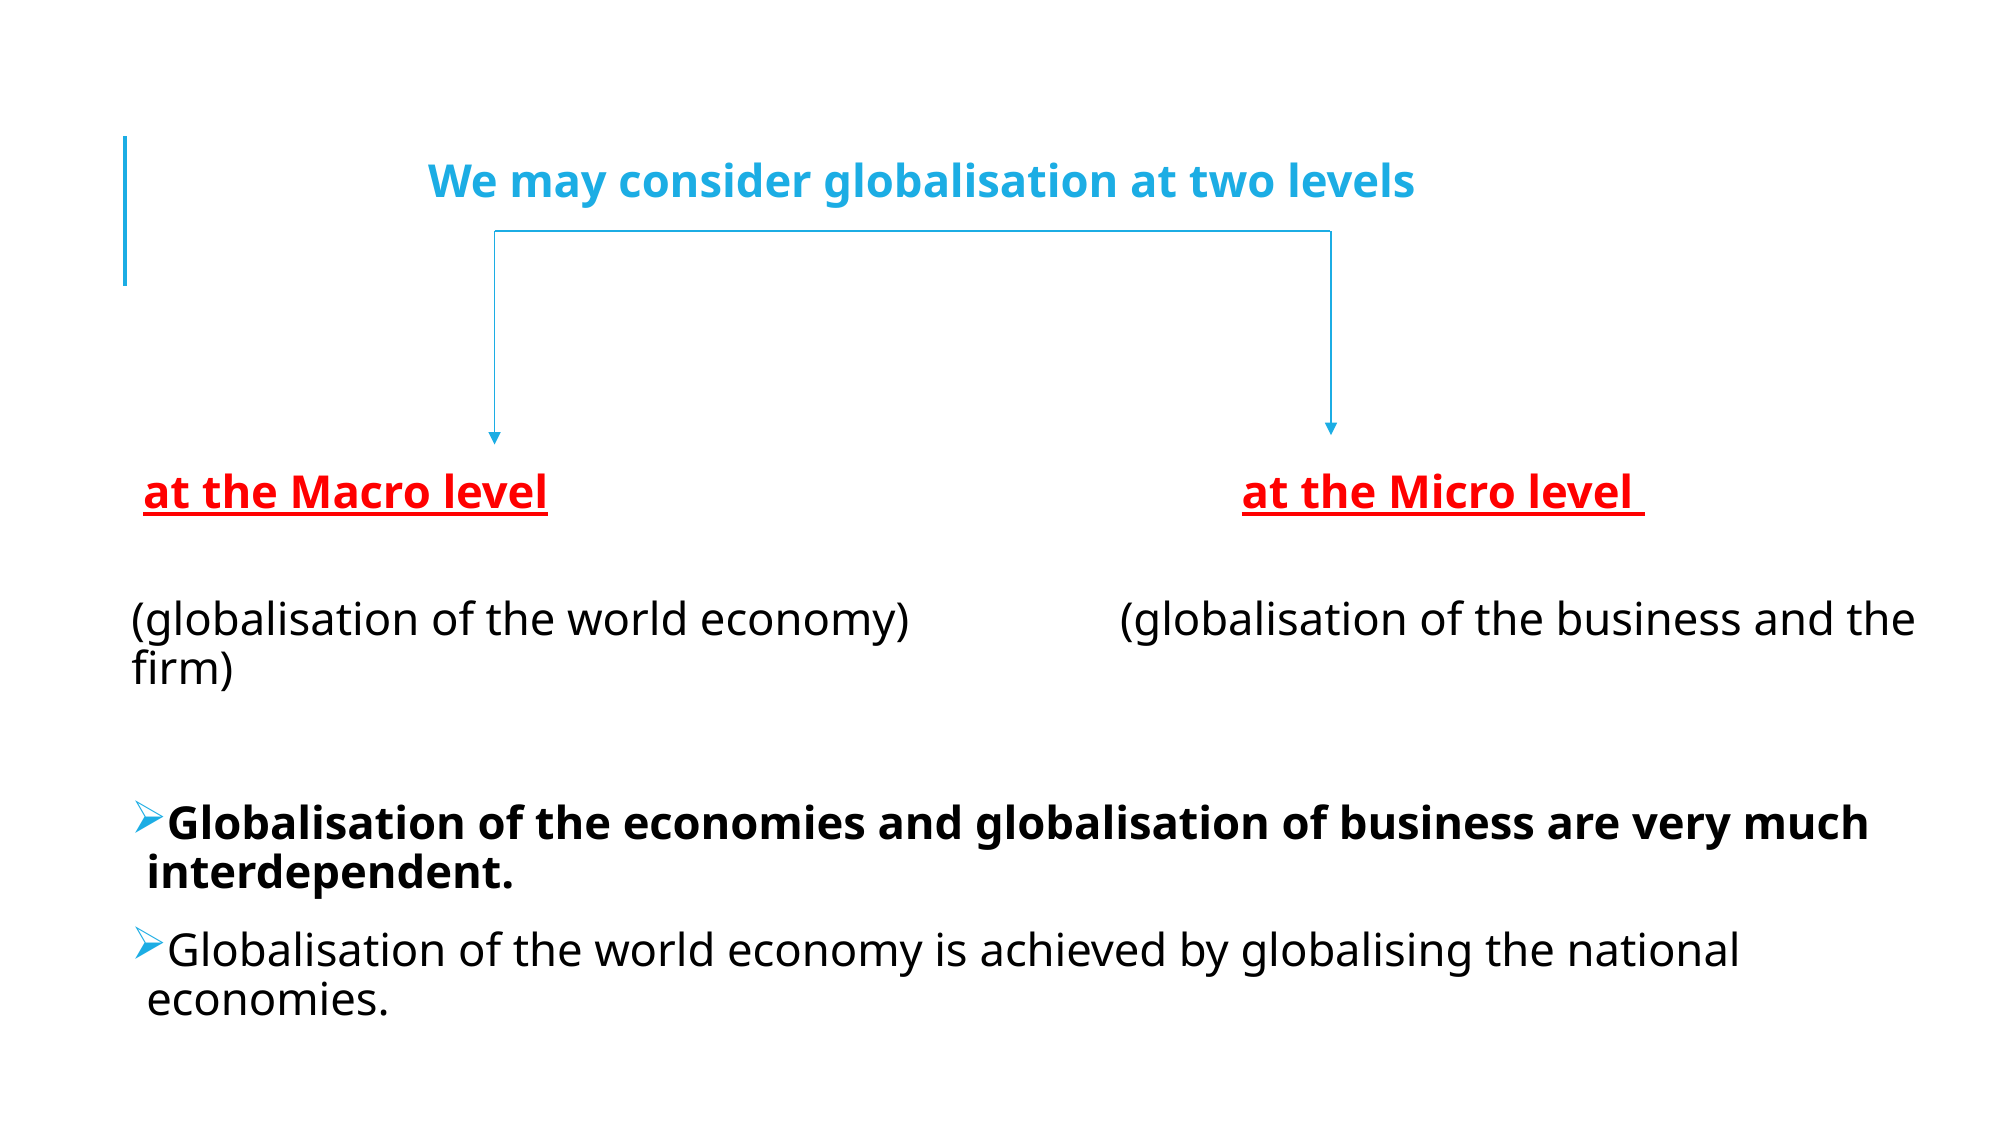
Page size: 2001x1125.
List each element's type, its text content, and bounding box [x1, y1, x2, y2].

list We may consider globalisation at two levels at the Macro level at the Micro level (globalisation of the world economy) (globalisation of the business and the firm) Globalisation of the economies and globalisation of business are very much interdependent. Globalisation of the world economy is achieved by globalising the national economies. [123, 151, 1946, 1035]
